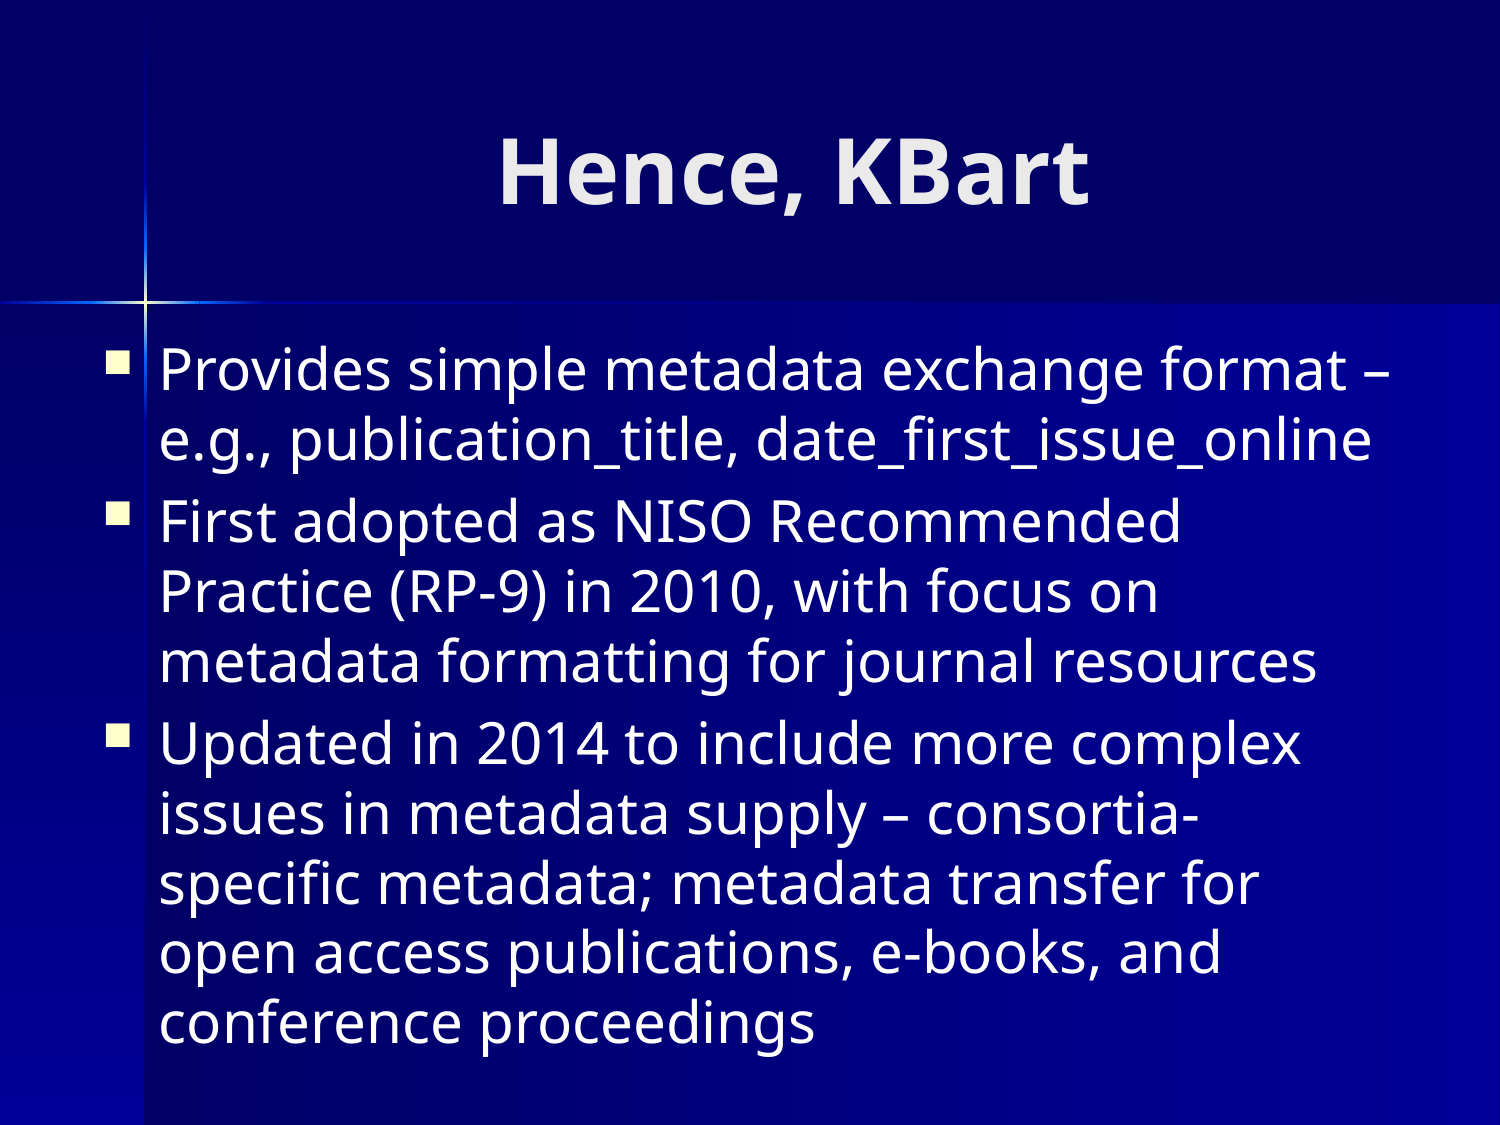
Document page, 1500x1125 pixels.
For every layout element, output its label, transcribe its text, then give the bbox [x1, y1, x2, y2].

title Hence, KBart [174, 49, 1413, 286]
list Provides simple metadata exchange format – e.g., publication_title, date_first_issue_online First adopted as NISO Recommended Practice (RP-9) in 2010, with focus on metadata formatting for journal resources Updated in 2014 to include more complex issues in metadata supply – consortia-specific metadata; metadata transfer for open access publications, e-books, and conference proceedings [87, 324, 1413, 1001]
